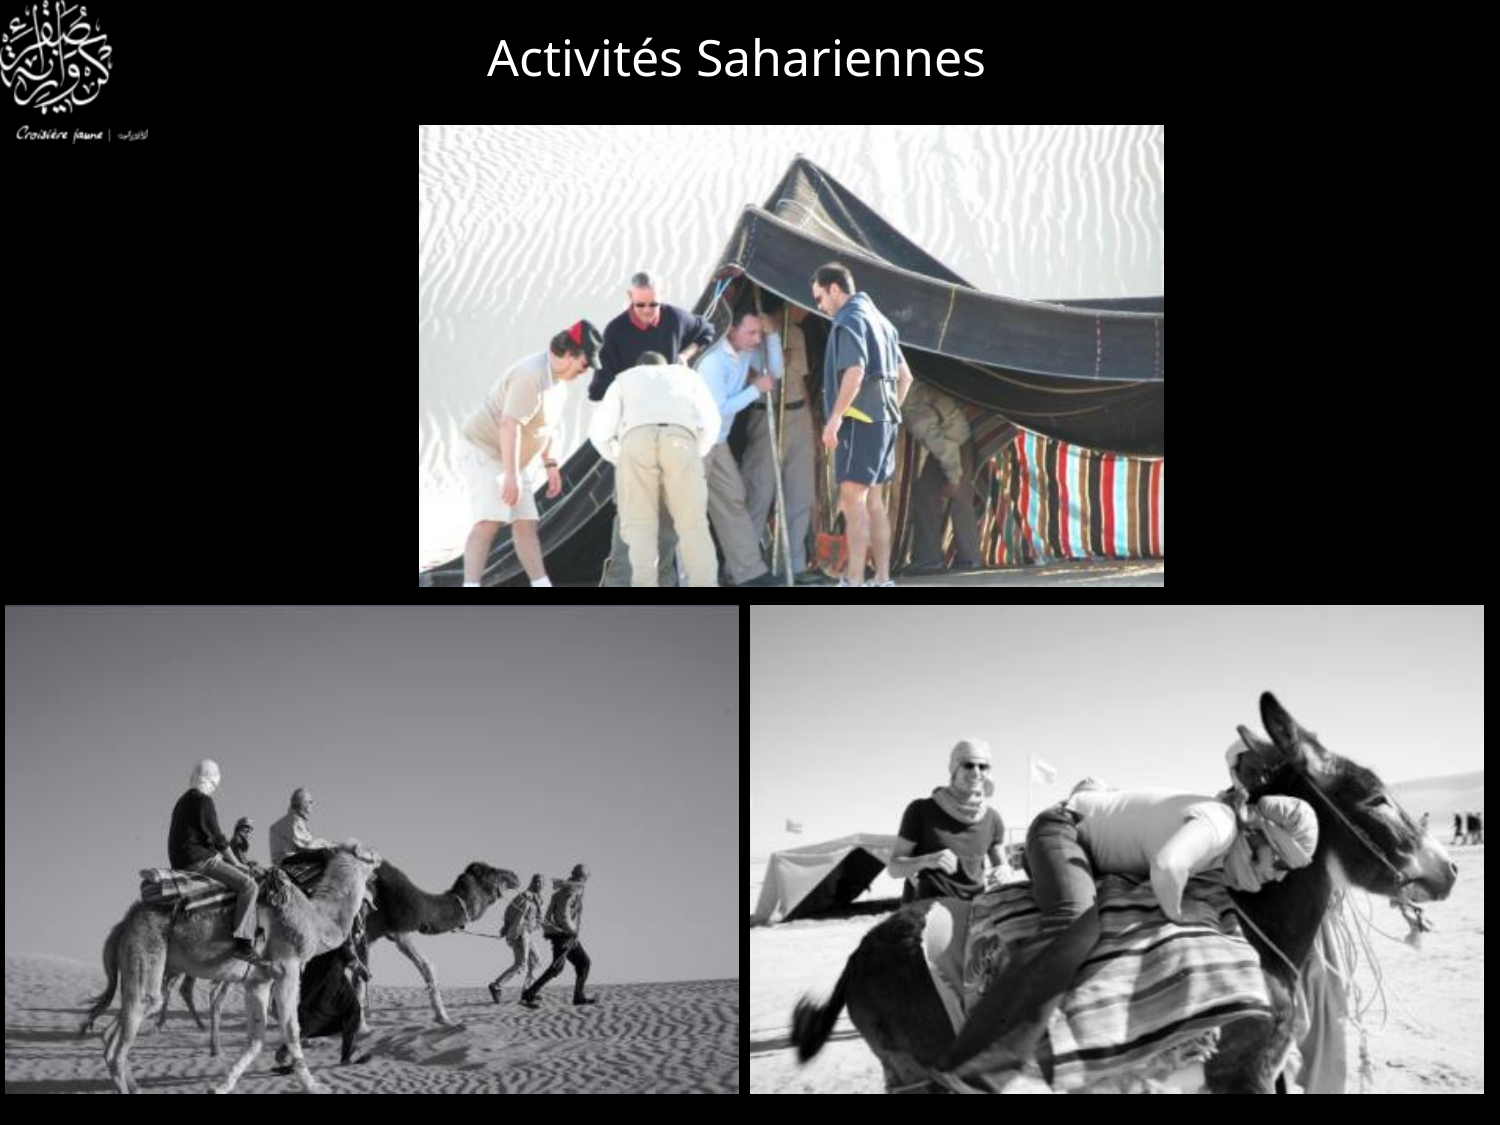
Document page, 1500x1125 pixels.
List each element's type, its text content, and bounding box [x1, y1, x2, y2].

text_box Activités Sahariennes [395, 30, 1080, 161]
picture [418, 125, 1164, 587]
picture [749, 604, 1484, 1095]
picture [0, 0, 148, 145]
picture [5, 605, 739, 1095]
